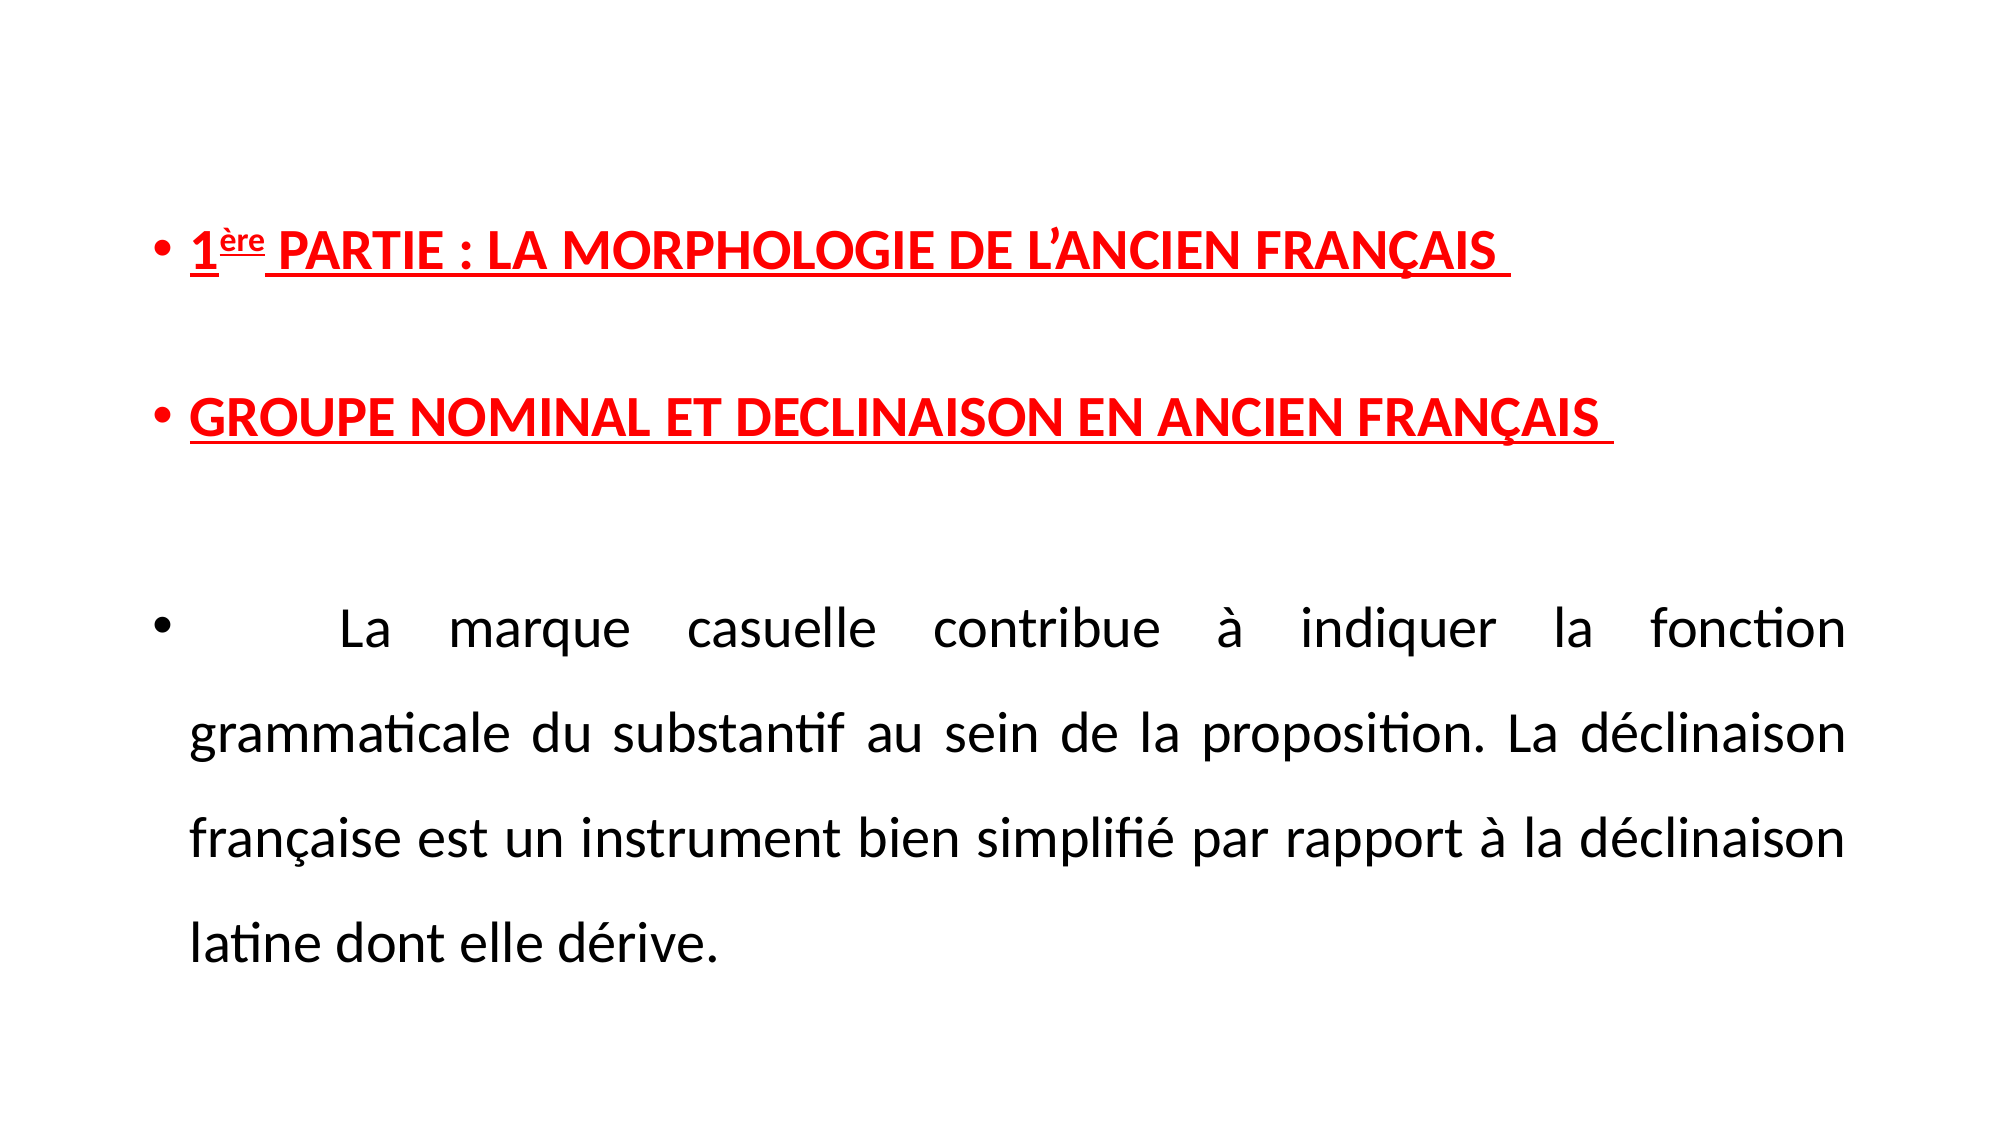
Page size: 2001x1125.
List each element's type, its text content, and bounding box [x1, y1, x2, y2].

list 1ère PARTIE : LA MORPHOLOGIE DE L’ANCIEN FRANÇAIS GROUPE NOMINAL ET DECLINAISON EN ANCIEN FRANÇAIS La marque casuelle contribue à indiquer la fonction grammaticale du substantif au sein de la proposition. La déclinaison française est un instrument bien simplifié par rapport à la déclinaison latine dont elle dérive. [137, 120, 1863, 1014]
